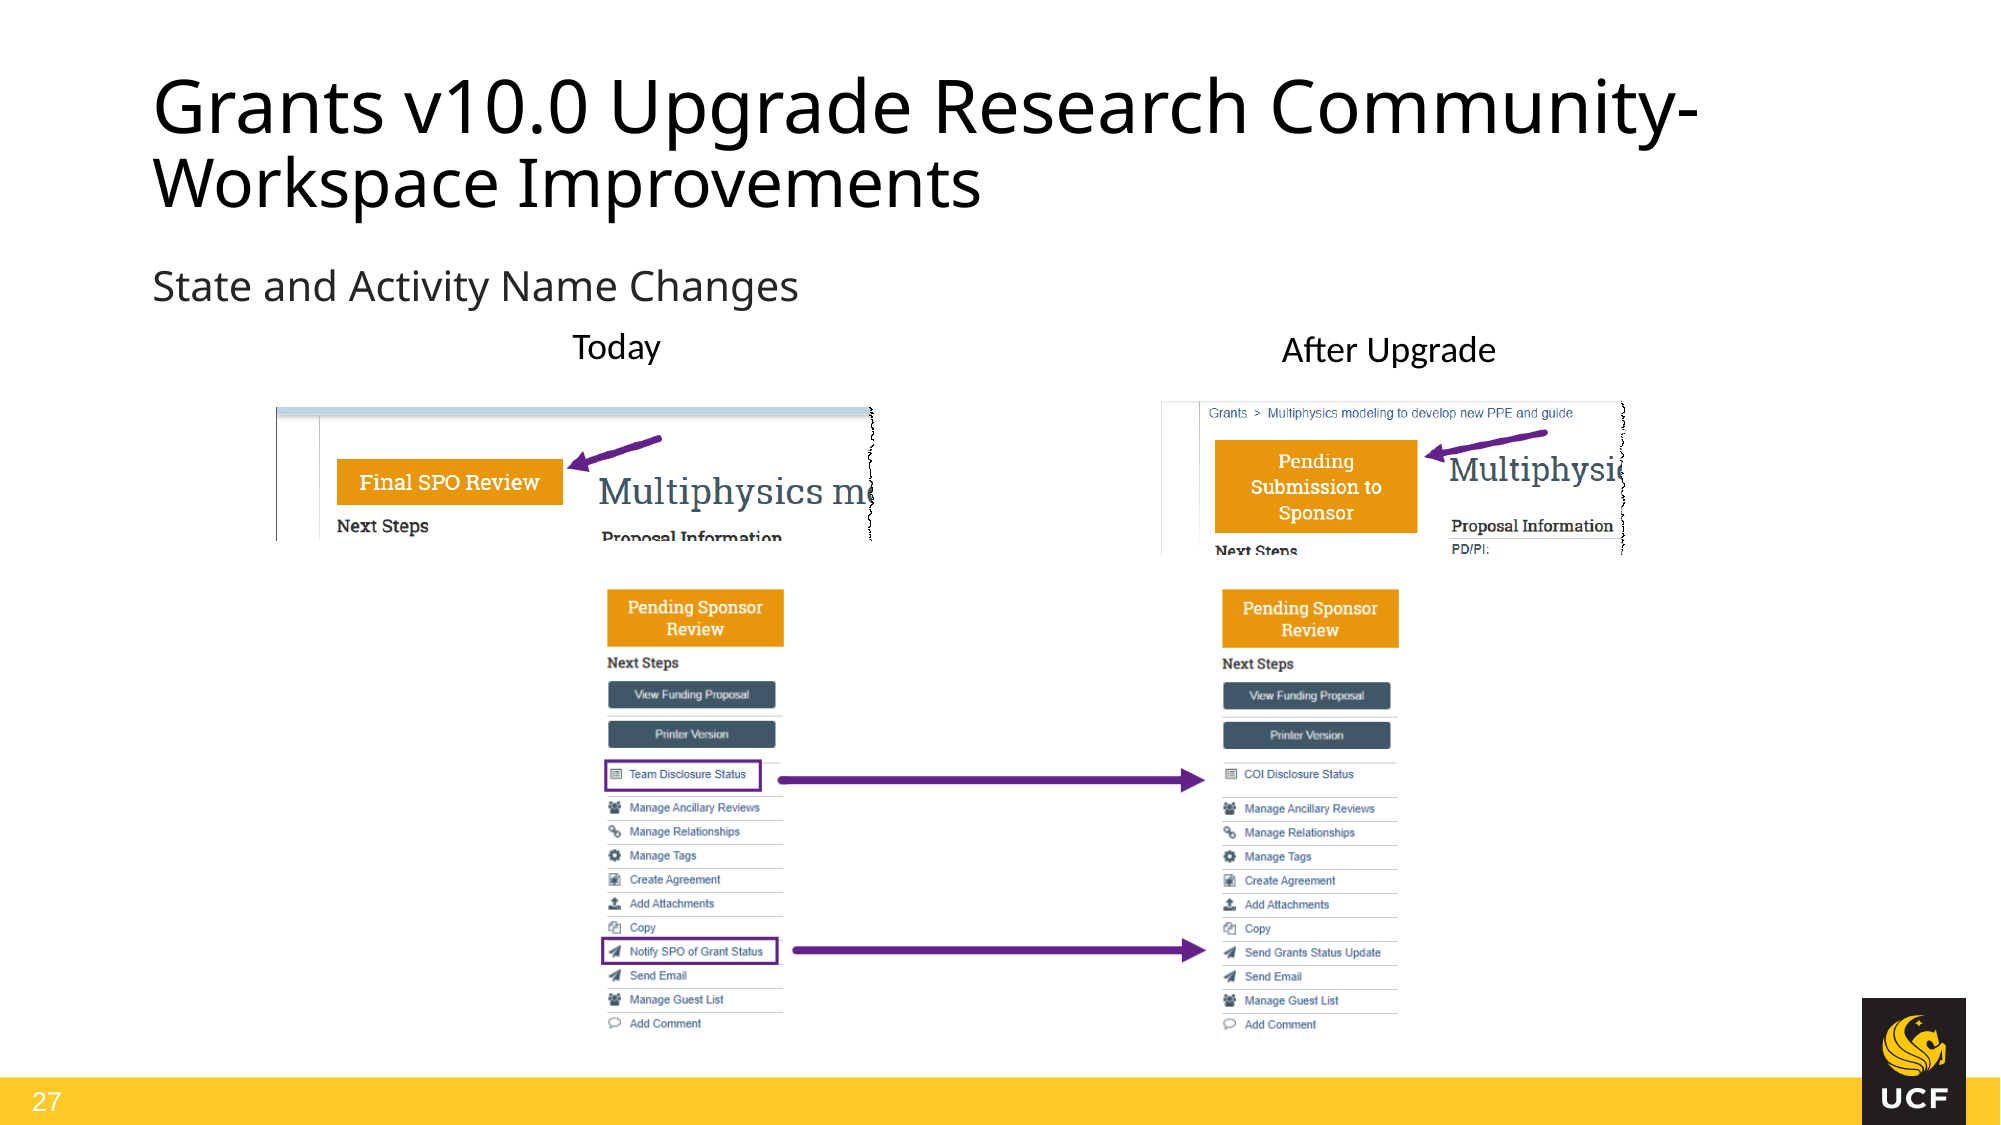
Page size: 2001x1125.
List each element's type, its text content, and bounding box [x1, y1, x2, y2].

picture [598, 580, 1402, 1038]
text_box Today [557, 314, 917, 375]
list State and Activity Name Changes [137, 248, 1863, 1014]
picture [276, 407, 875, 541]
title Grants v10.0 Upgrade Research Community- Workspace Improvements [137, 59, 1863, 231]
picture [1161, 401, 1626, 555]
slide_number 27 [16, 1077, 138, 1124]
picture [1862, 998, 1966, 1125]
text_box After Upgrade [1267, 317, 1626, 378]
